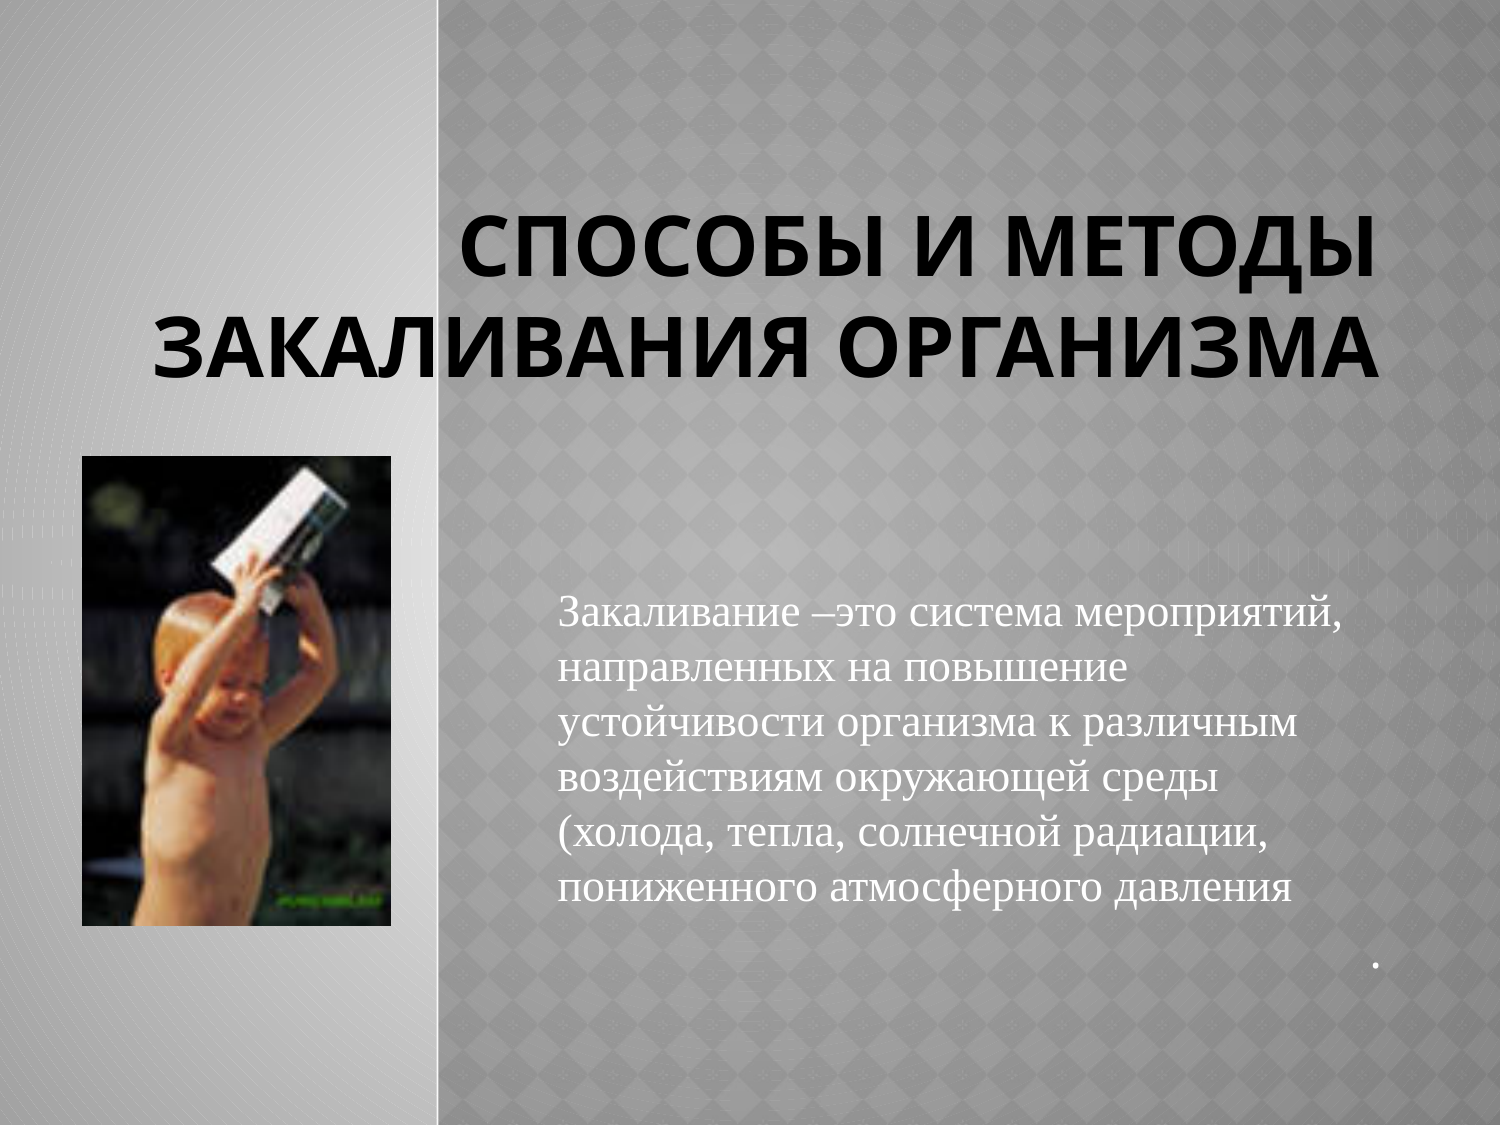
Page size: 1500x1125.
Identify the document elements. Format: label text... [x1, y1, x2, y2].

subtitle Закаливание –это система мероприятий, направленных на повышение устойчивости организма к различным воздействиям окружающей среды (холода, тепла, солнечной радиации, пониженного атмосферного давления . [550, 580, 1390, 985]
picture [81, 456, 391, 927]
title Способы и методы закаливания организма [105, 187, 1388, 591]
